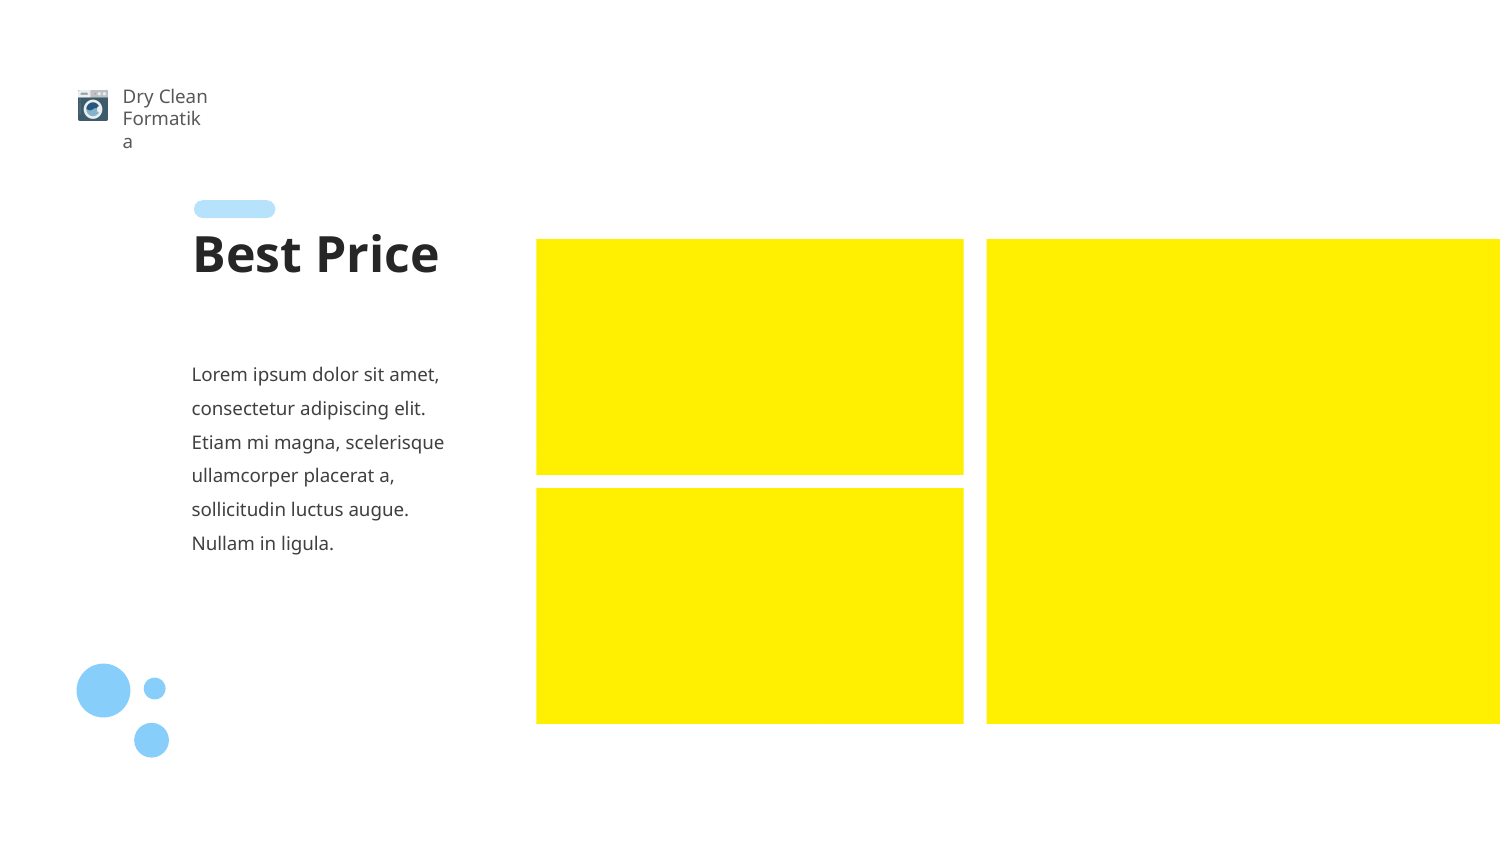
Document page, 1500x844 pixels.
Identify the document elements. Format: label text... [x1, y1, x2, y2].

text_box Lorem ipsum dolor sit amet, consectetur adipiscing elit. Etiam mi magna, scelerisque ullamcorper placerat a, sollicitudin luctus augue. Nullam in ligula. [176, 344, 467, 562]
text_box Best Price [177, 215, 490, 290]
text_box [76, 663, 170, 758]
picture [986, 239, 1500, 724]
picture [536, 488, 964, 724]
picture [536, 239, 964, 475]
text_box [192, 199, 277, 220]
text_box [78, 77, 224, 138]
